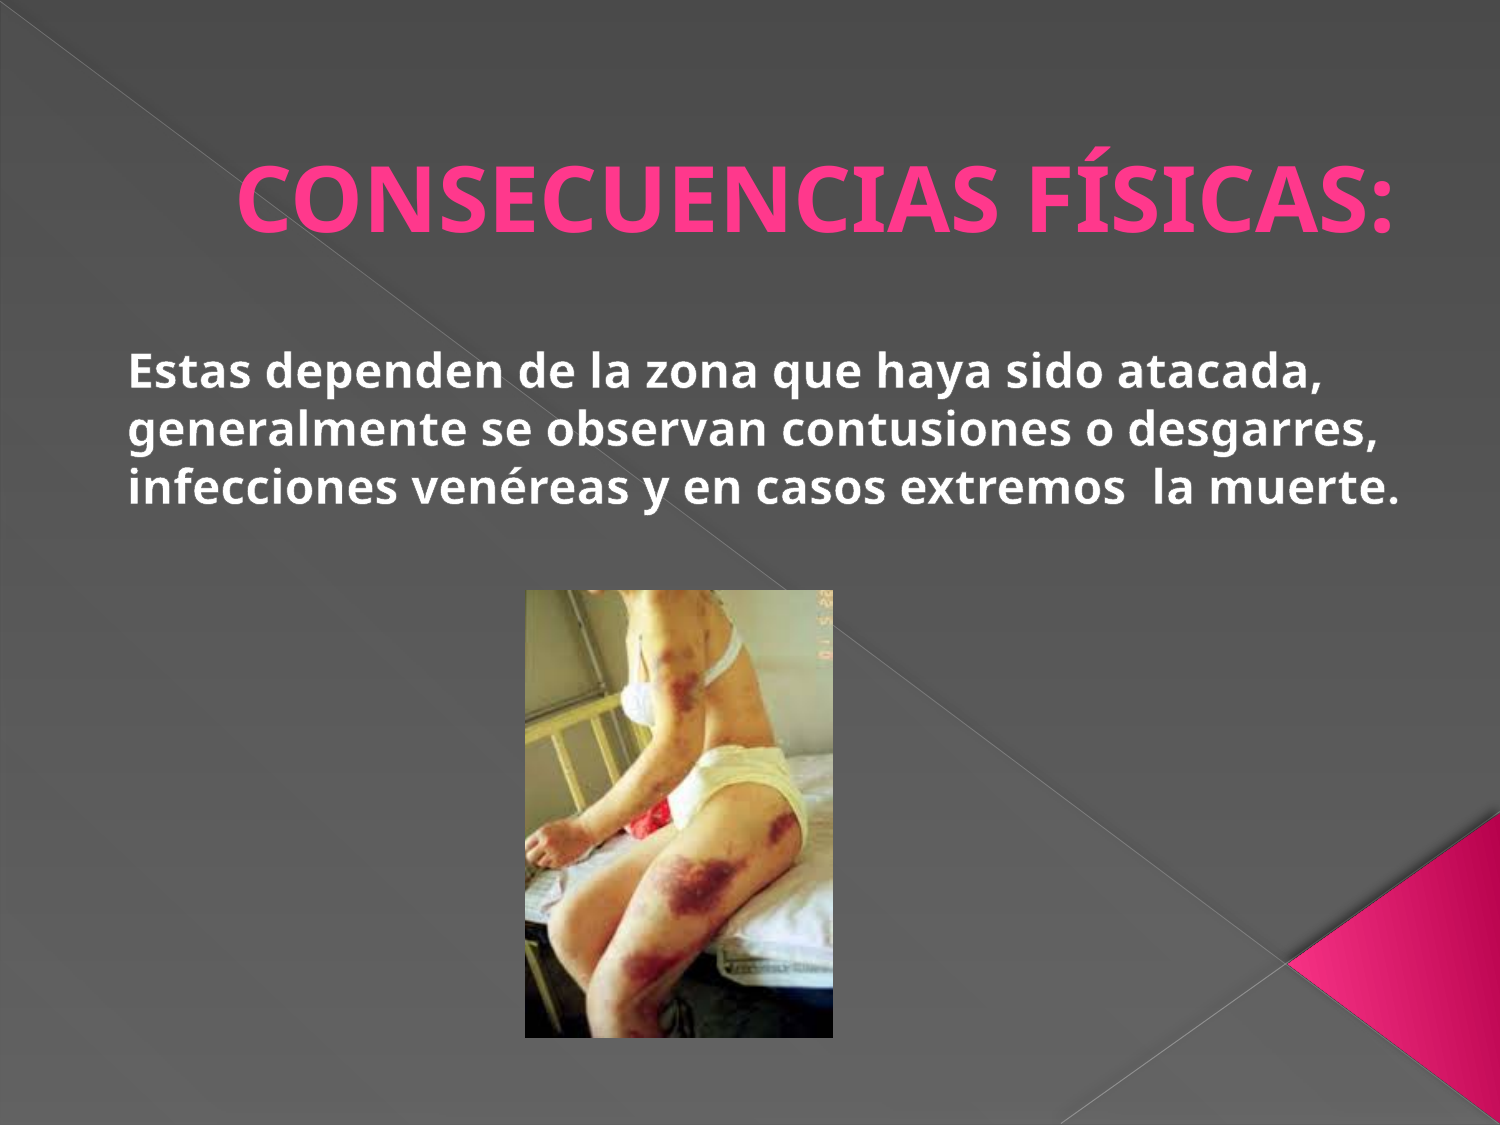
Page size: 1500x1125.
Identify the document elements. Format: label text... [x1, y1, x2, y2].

subtitle Estas dependen de la zona que haya sido atacada, generalmente se observan contusiones o desgarres, infecciones venéreas y en casos extremos la muerte. [112, 290, 1435, 579]
title CONSECUENCIAS FÍSICAS: [88, 127, 1412, 369]
picture [525, 590, 833, 1039]
